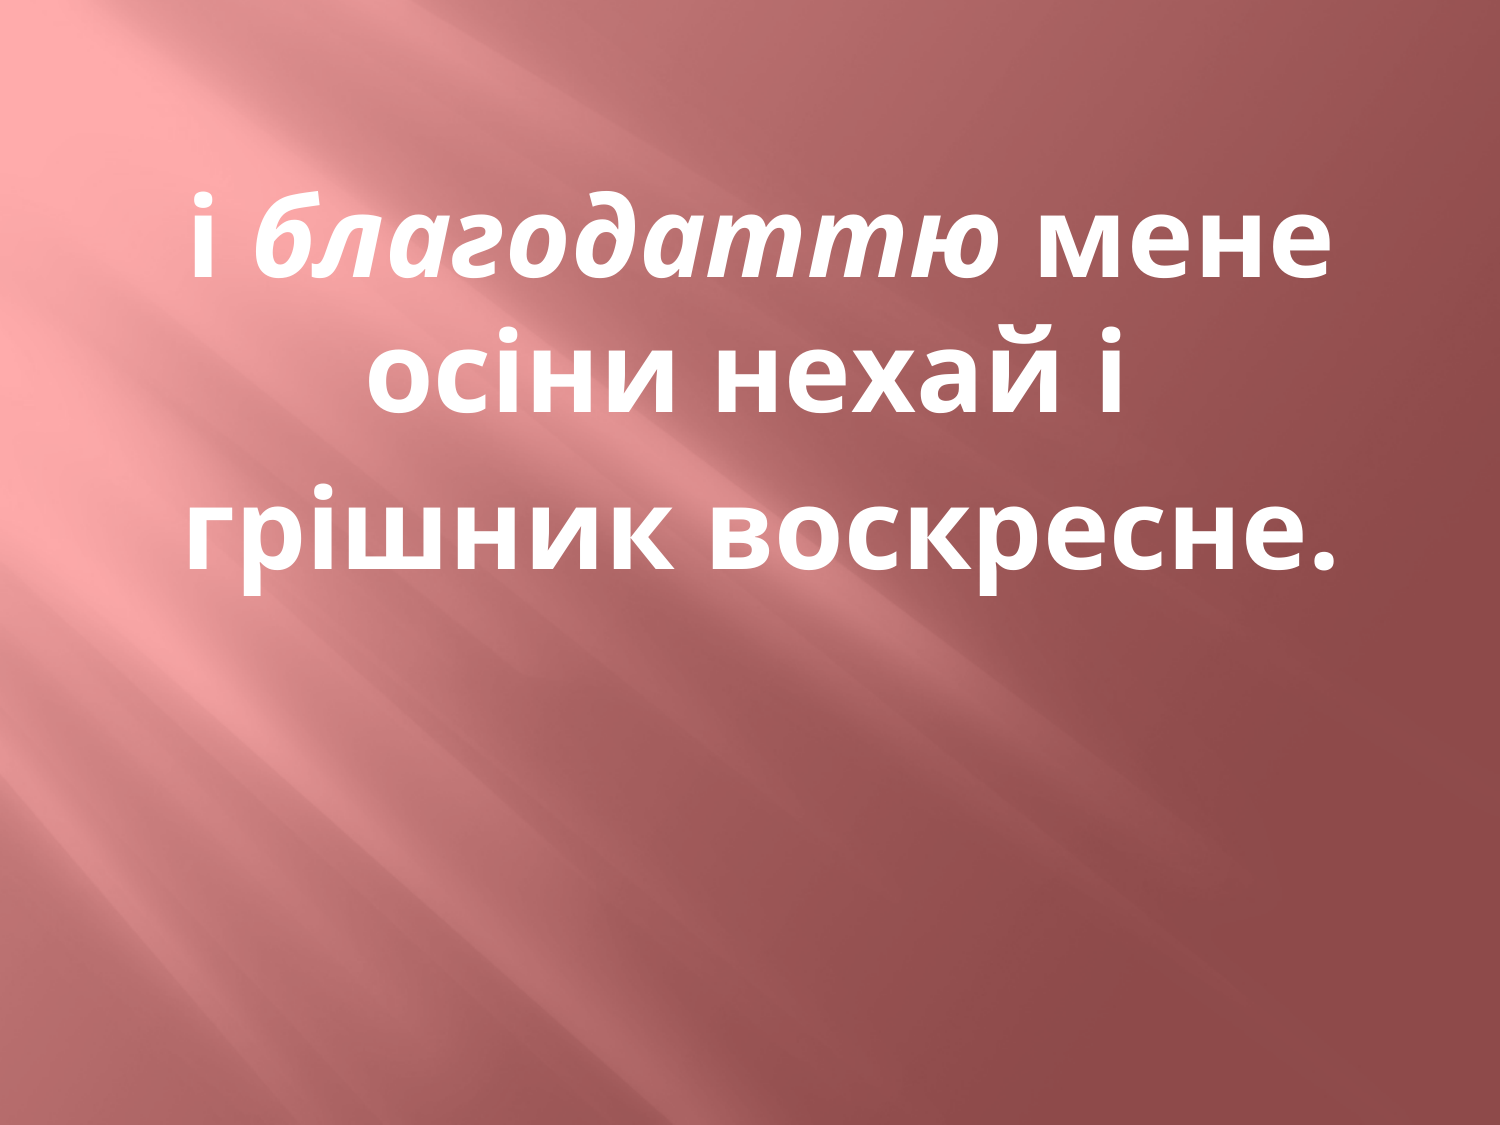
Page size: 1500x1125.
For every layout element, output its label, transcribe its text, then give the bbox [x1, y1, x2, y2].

list і благодаттю мене осіни нехай і грішник воскресне. [0, 0, 1500, 1125]
